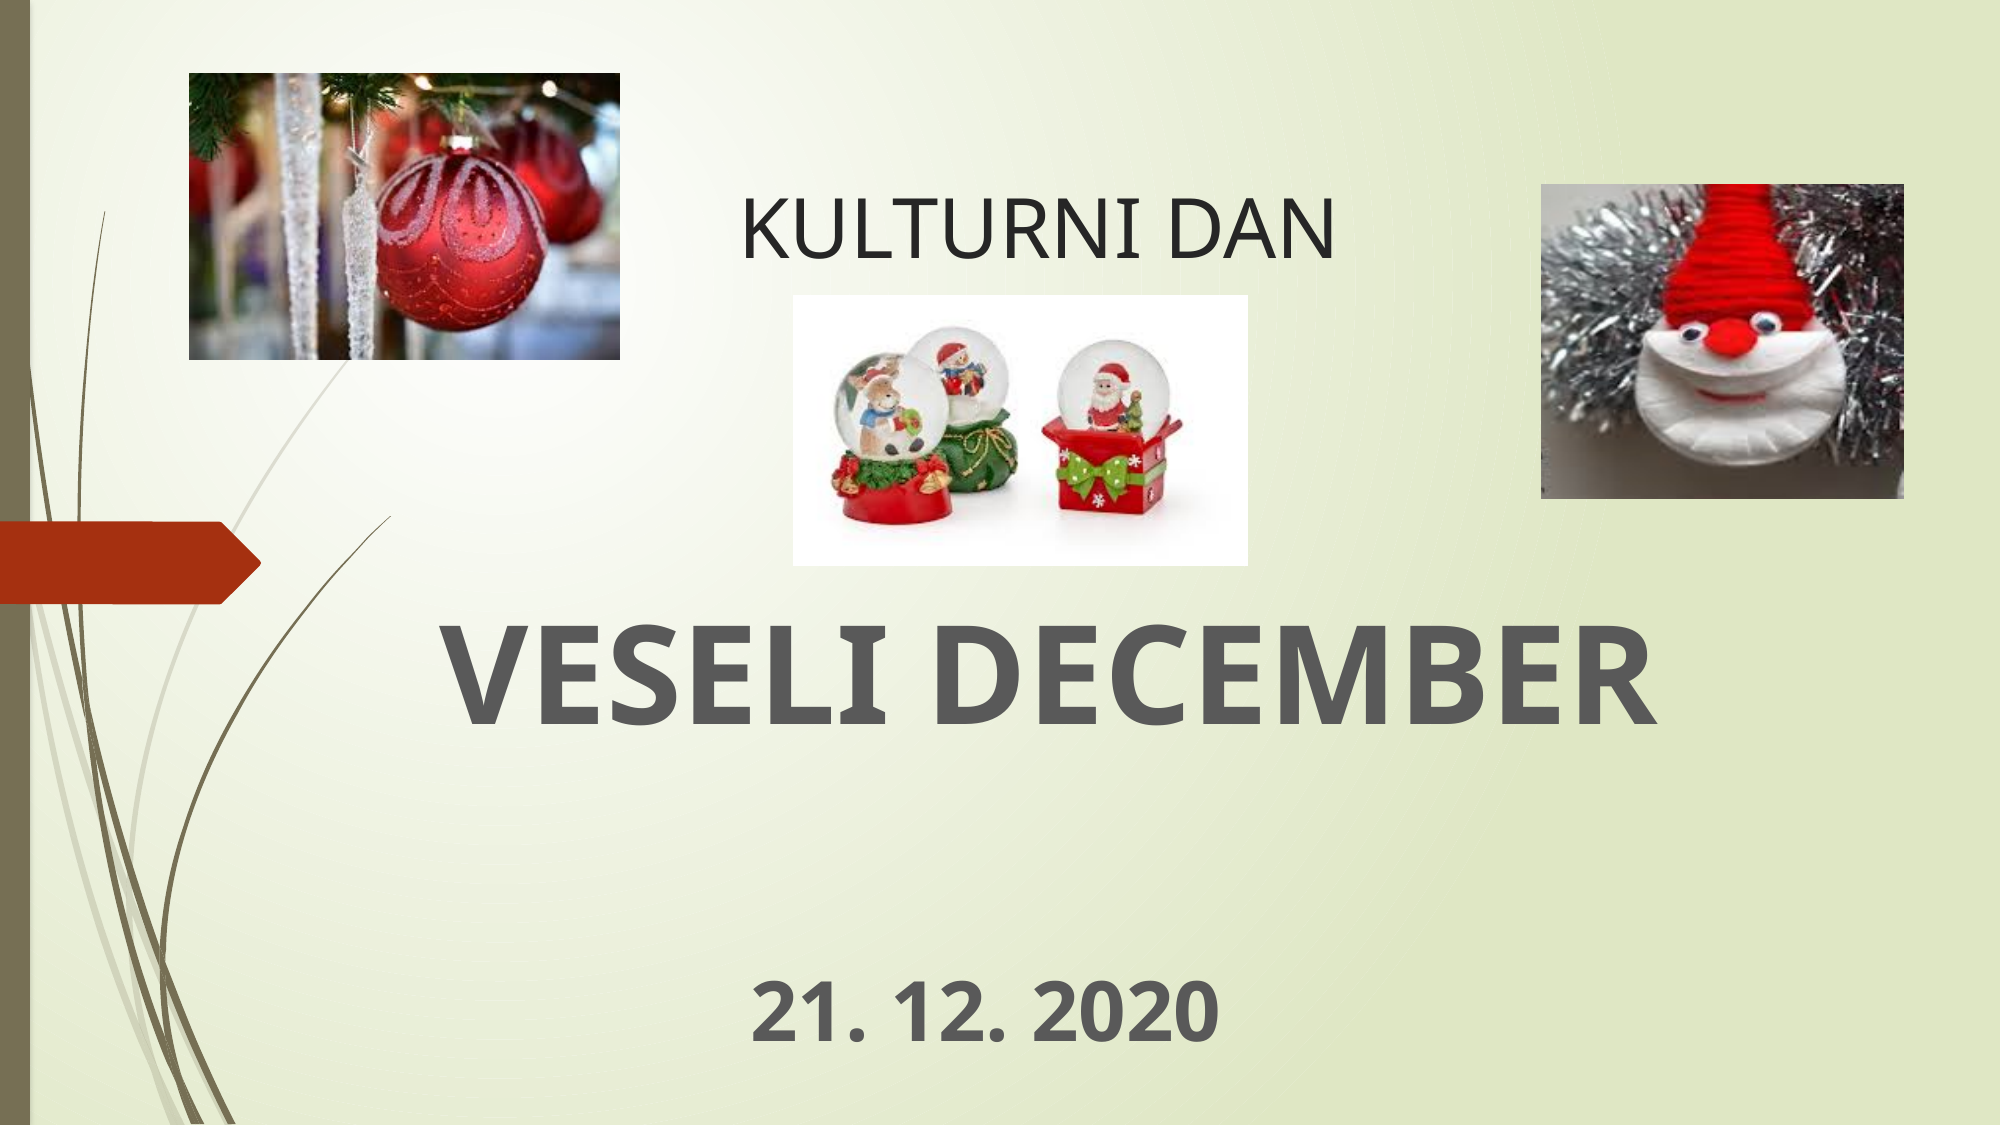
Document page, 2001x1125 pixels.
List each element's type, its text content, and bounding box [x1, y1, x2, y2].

picture [189, 73, 620, 361]
title KULTURNI DAN [266, 41, 1729, 283]
picture [1540, 184, 1904, 499]
list VESELI DECEMBER 21. 12. 2020 [424, 579, 1888, 721]
picture [793, 295, 1249, 567]
